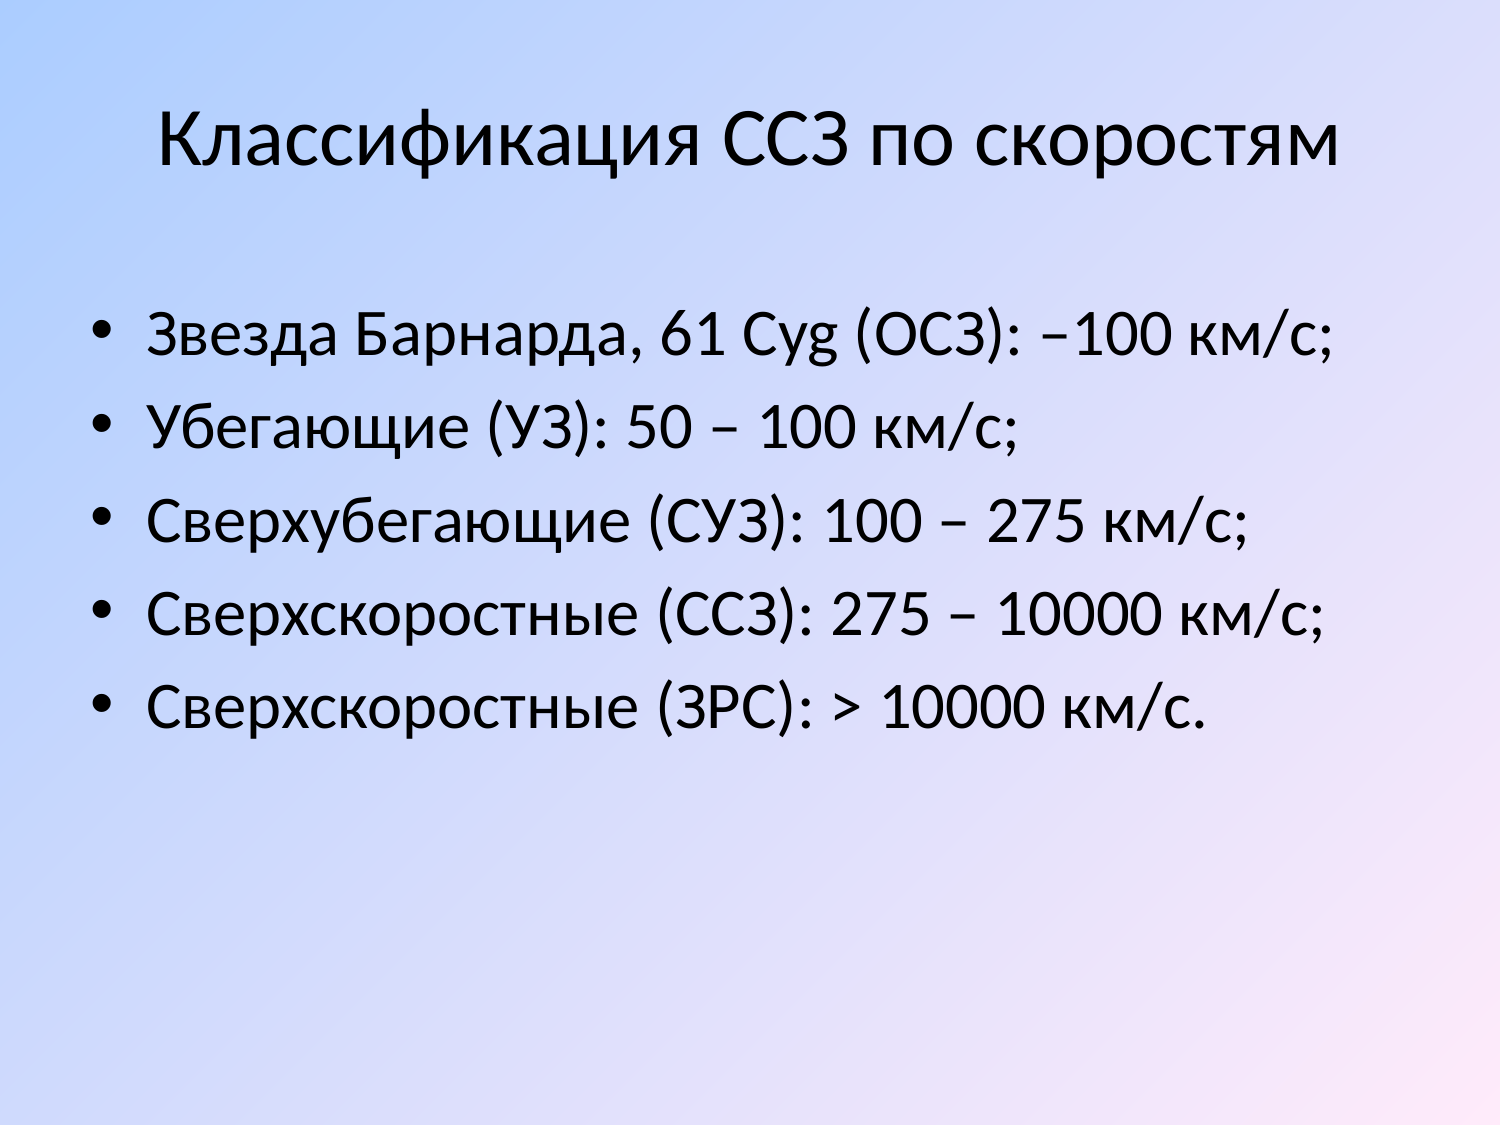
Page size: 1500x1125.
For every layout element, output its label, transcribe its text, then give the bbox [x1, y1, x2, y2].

list Звезда Барнарда, 61 Cyg (ОСЗ): –100 км/с; Убегающие (УЗ): 50 – 100 км/с; Сверхубегающие (СУЗ): 100 – 275 км/с; Сверхскоростные (ССЗ): 275 – 10000 км/с; Сверхскоростные (ЗРС): > 10000 км/с. [75, 281, 1425, 1024]
title Классификация ССЗ по скоростям [75, 45, 1425, 220]
